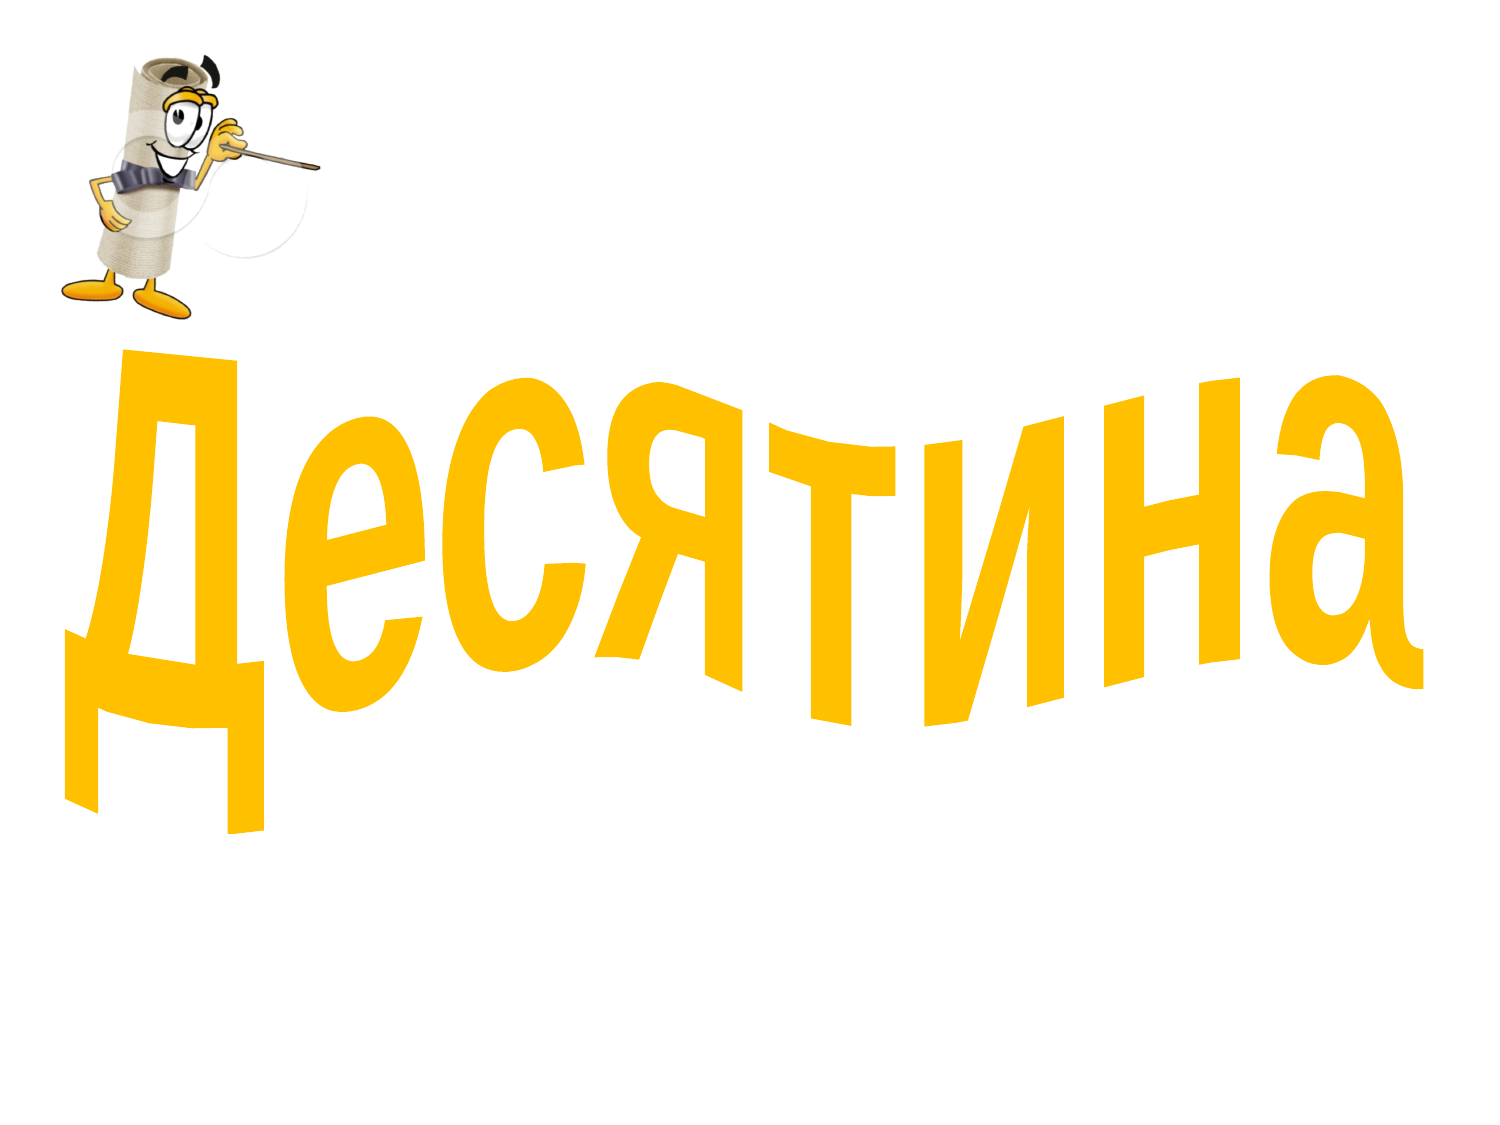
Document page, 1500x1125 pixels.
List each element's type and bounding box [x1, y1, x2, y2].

picture [54, 31, 342, 343]
